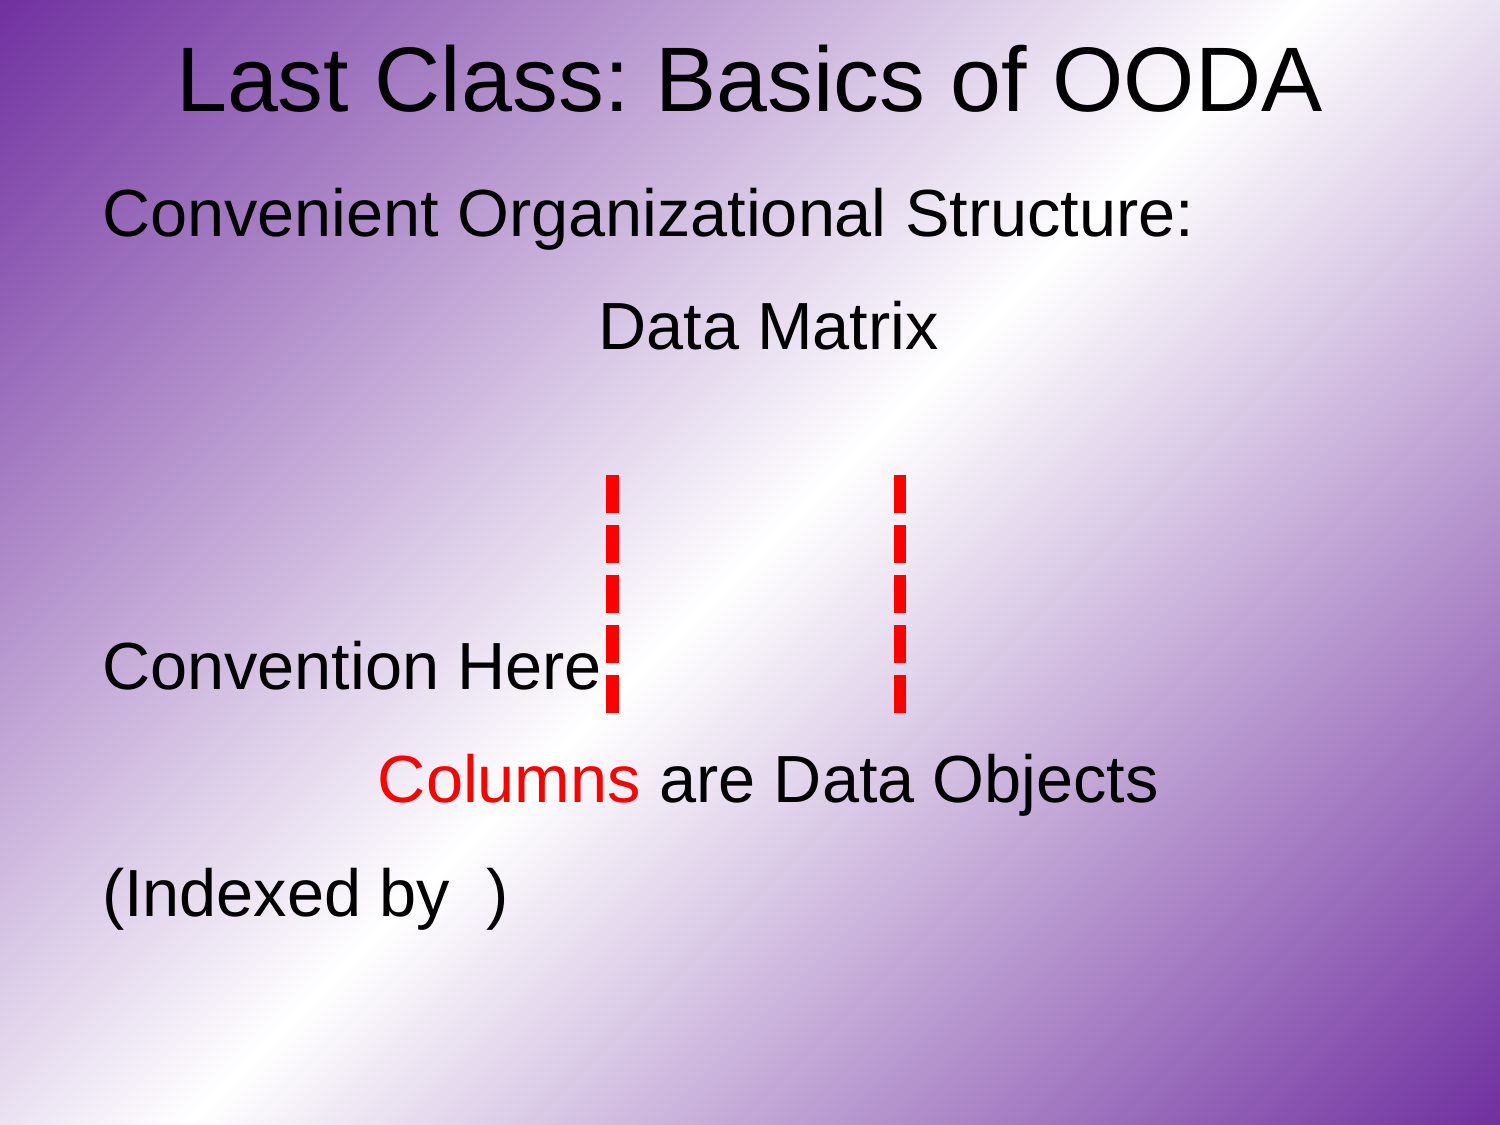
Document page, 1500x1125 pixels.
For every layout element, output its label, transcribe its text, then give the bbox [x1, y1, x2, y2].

title Last Class: Basics of OODA [75, 0, 1425, 150]
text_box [612, 474, 901, 726]
